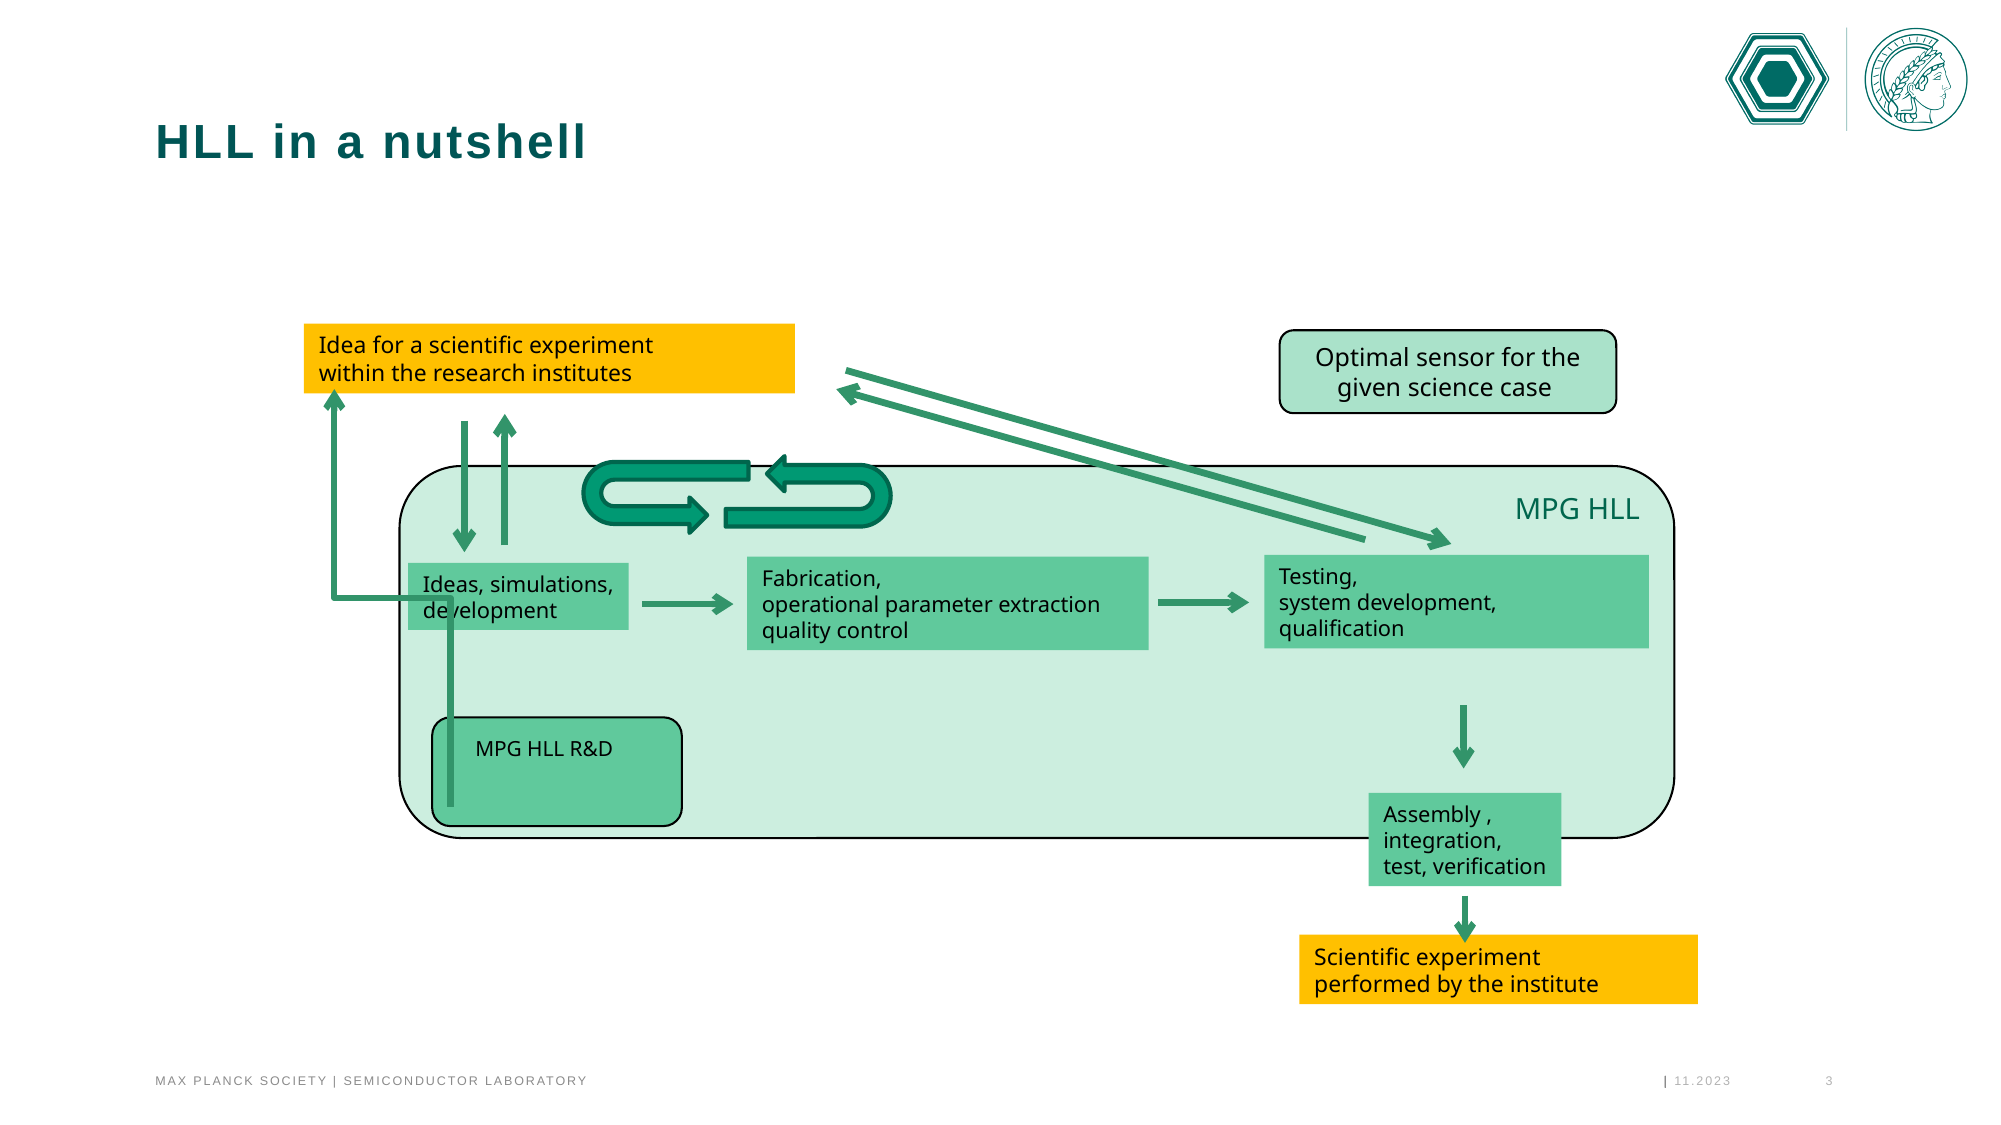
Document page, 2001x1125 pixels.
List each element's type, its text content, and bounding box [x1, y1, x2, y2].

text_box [845, 370, 1452, 544]
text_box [583, 455, 891, 533]
text_box Optimal sensor for the given science case [1279, 330, 1617, 414]
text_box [334, 389, 682, 827]
text_box Testing, system development, qualification [1264, 554, 1649, 649]
slide_number 3 [1778, 1058, 1845, 1089]
slide_number 11.2023 [1674, 1058, 1766, 1089]
picture [1709, 10, 1986, 150]
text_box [836, 389, 1366, 540]
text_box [1299, 705, 1698, 1006]
text_box MPG HLL [1499, 482, 1655, 533]
title HLL in a nutshell [155, 113, 1845, 271]
text_box [426, 466, 1675, 839]
text_box Idea for a scientific experiment within the research institutes [303, 323, 795, 394]
text_box Fabrication, operational parameter extraction quality control [747, 556, 1149, 651]
